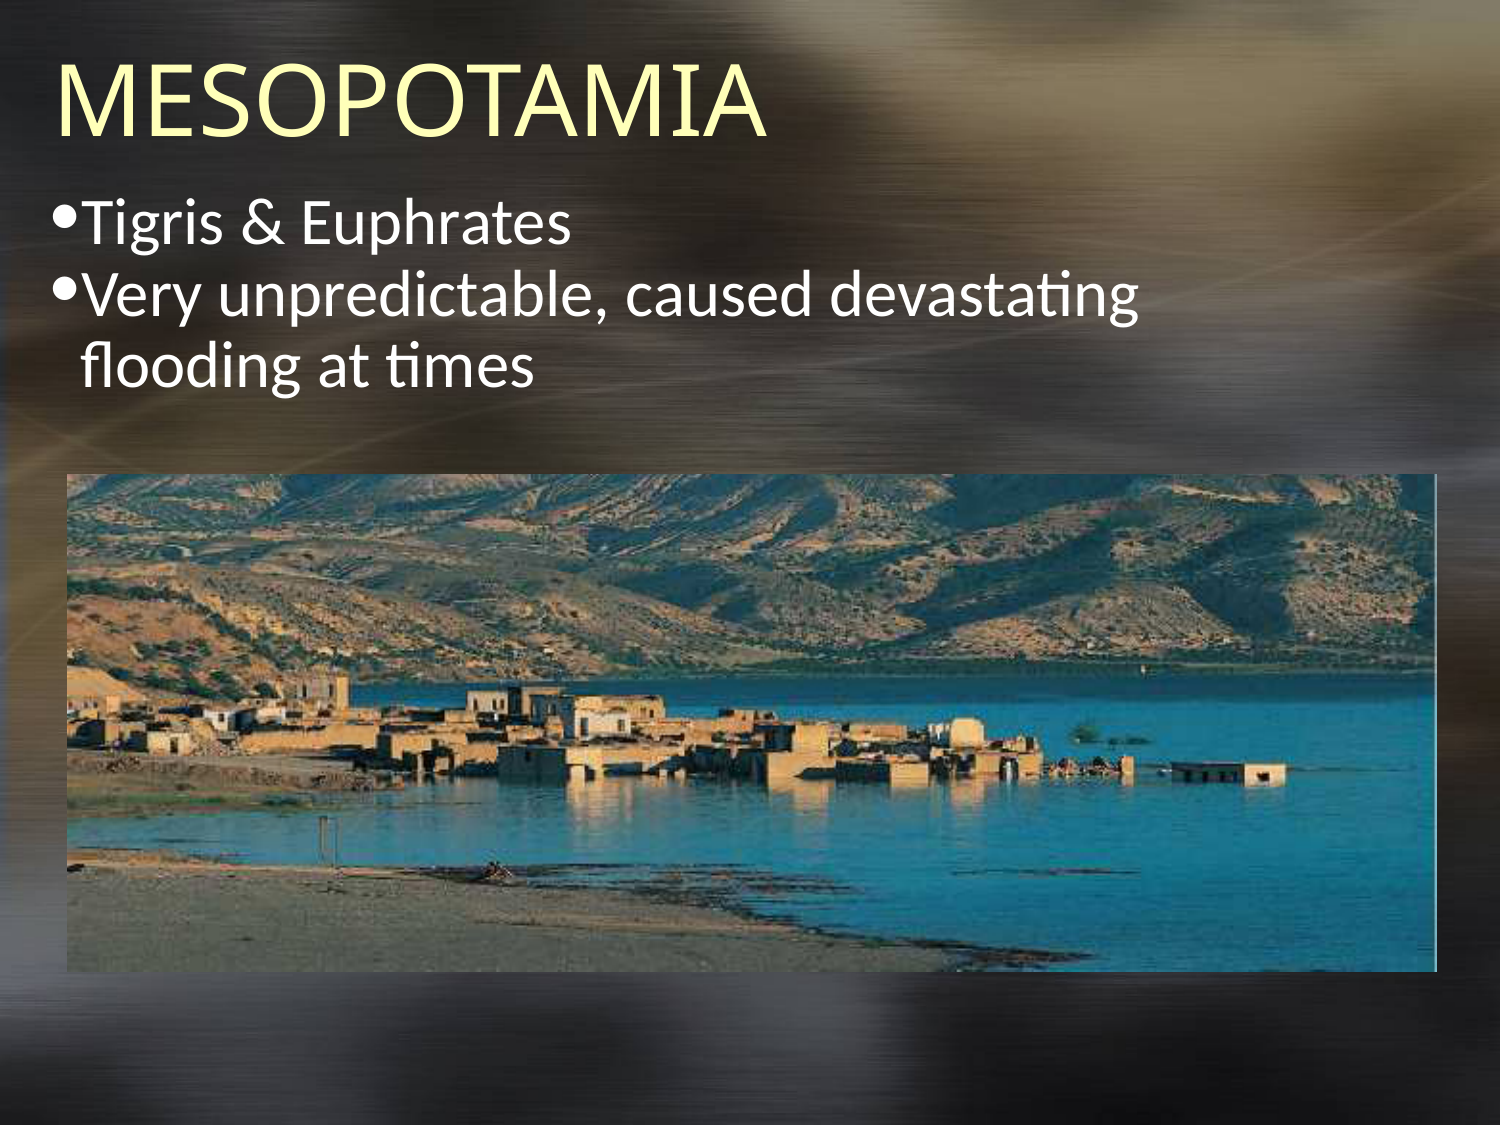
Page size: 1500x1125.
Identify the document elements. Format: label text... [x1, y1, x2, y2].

picture [0, 0, 1500, 1125]
list Tigris & Euphrates Very unpredictable, caused devastating flooding at times [0, 171, 1375, 535]
title MESOPOTAMIA [37, 35, 1412, 145]
